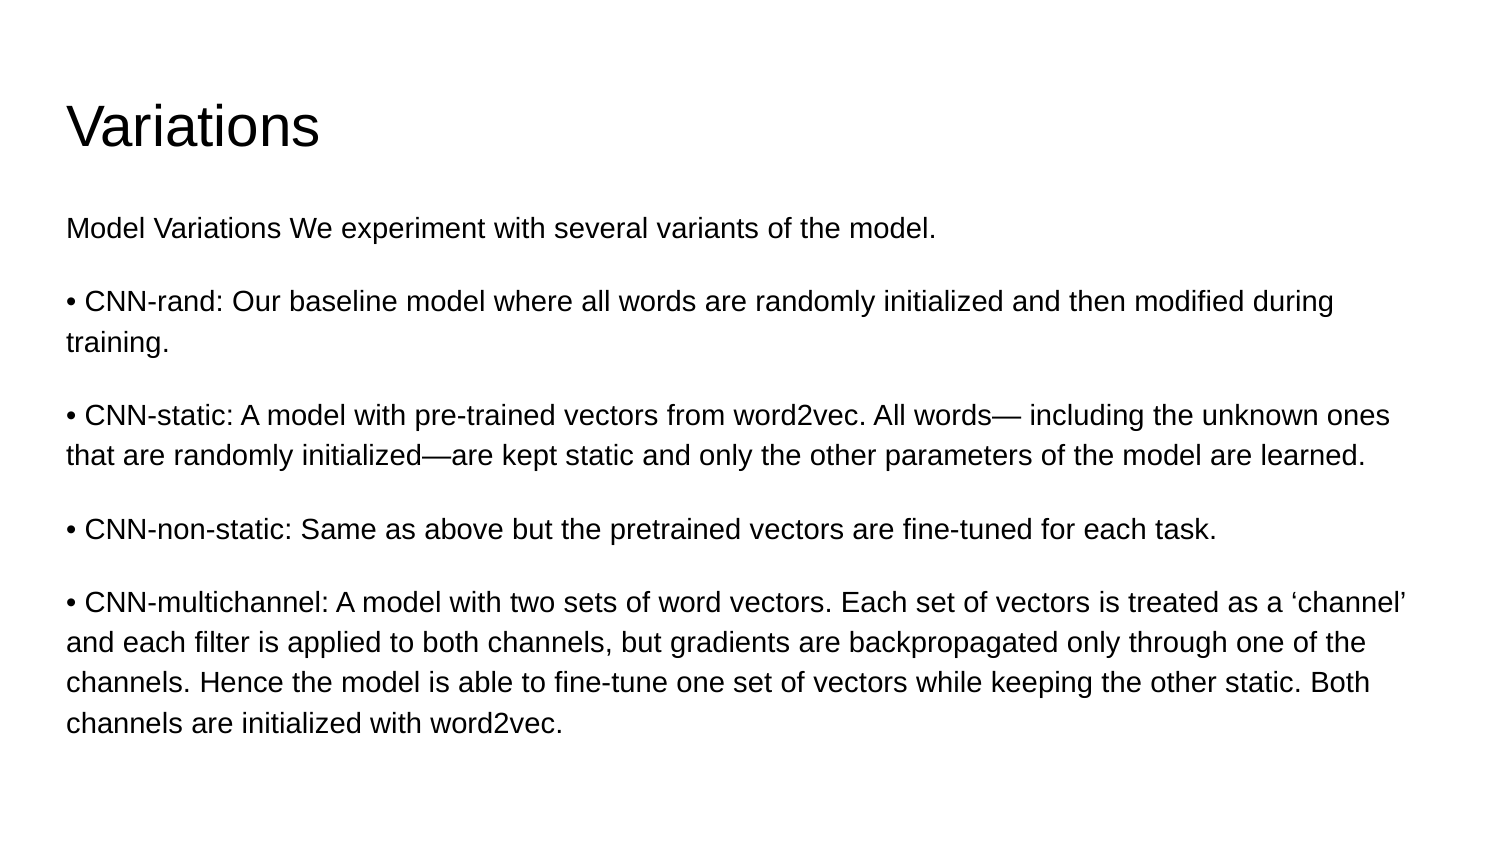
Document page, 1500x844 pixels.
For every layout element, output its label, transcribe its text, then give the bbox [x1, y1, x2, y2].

list Model Variations We experiment with several variants of the model. • CNN-rand: Our baseline model where all words are randomly initialized and then modified during training. • CNN-static: A model with pre-trained vectors from word2vec. All words— including the unknown ones that are randomly initialized—are kept static and only the other parameters of the model are learned. • CNN-non-static: Same as above but the pretrained vectors are fine-tuned for each task. • CNN-multichannel: A model with two sets of word vectors. Each set of vectors is treated as a ‘channel’ and each filter is applied to both channels, but gradients are backpropagated only through one of the channels. Hence the model is able to fine-tune one set of vectors while keeping the other static. Both channels are initialized with word2vec. [51, 189, 1449, 750]
title Variations [51, 72, 1449, 167]
